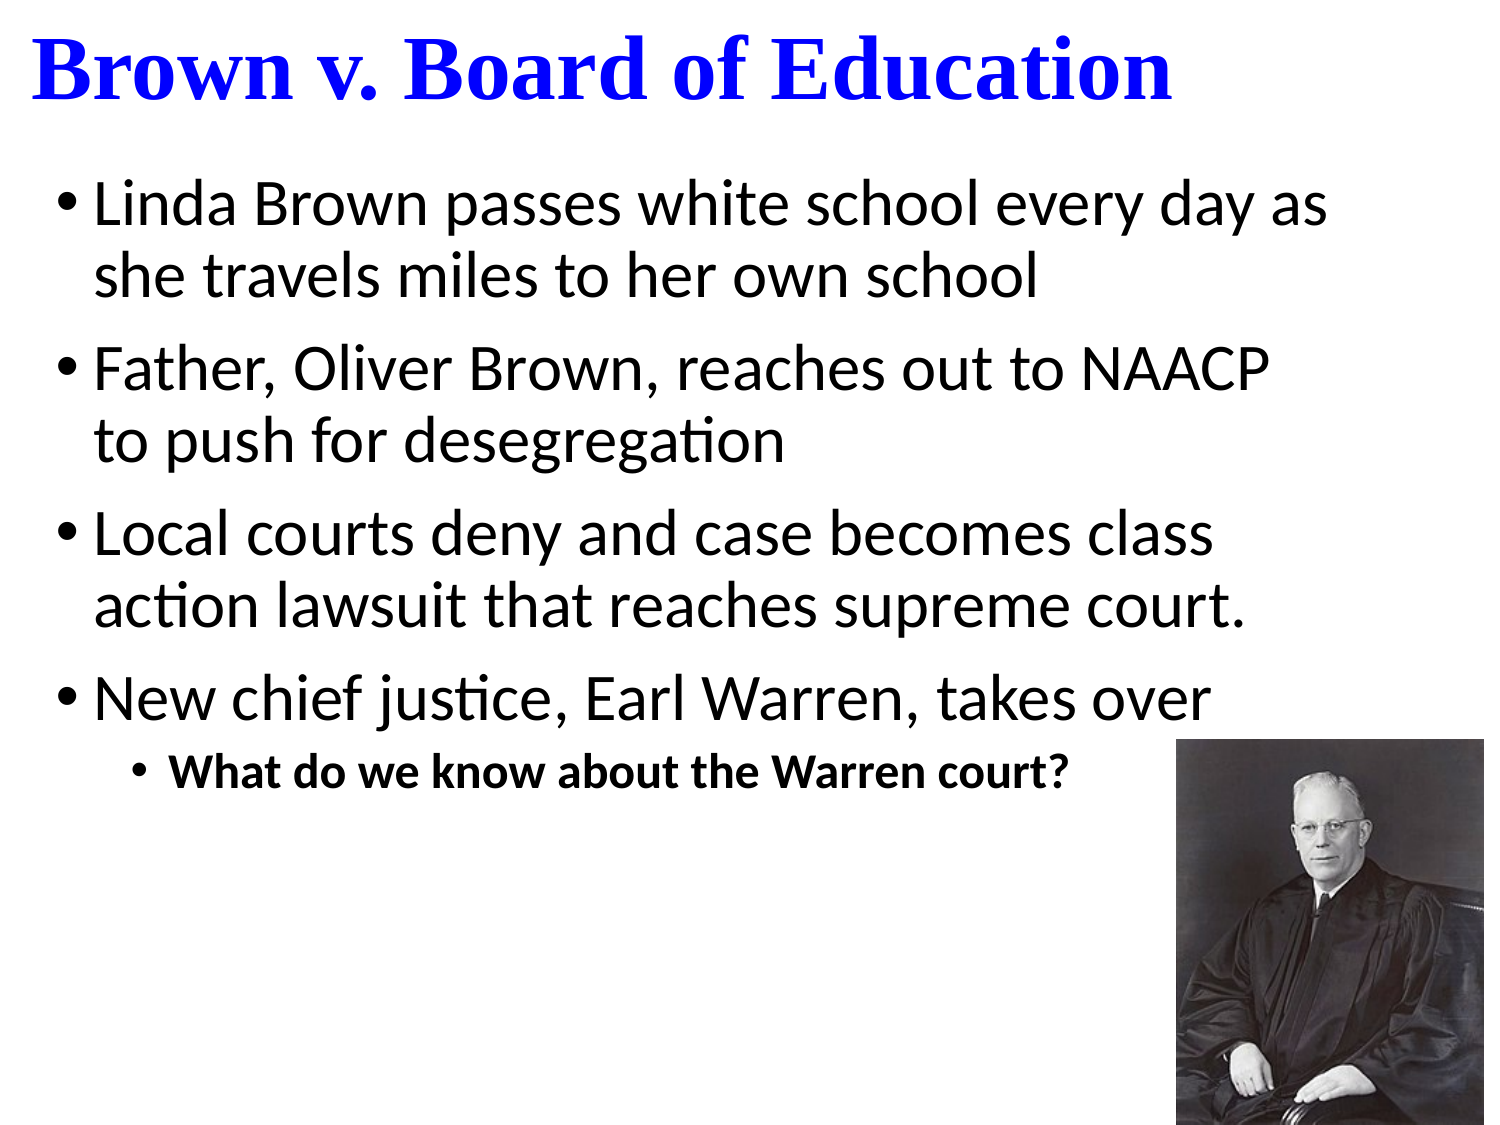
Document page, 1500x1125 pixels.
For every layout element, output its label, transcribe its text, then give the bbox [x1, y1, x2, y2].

list Linda Brown passes white school every day as she travels miles to her own school Father, Oliver Brown, reaches out to NAACP to push for desegregation Local courts deny and case becomes class action lawsuit that reaches supreme court. New chief justice, Earl Warren, takes over What do we know about the Warren court? [40, 160, 1353, 1085]
picture [1176, 739, 1484, 1125]
title Brown v. Board of Education [16, 0, 1484, 140]
